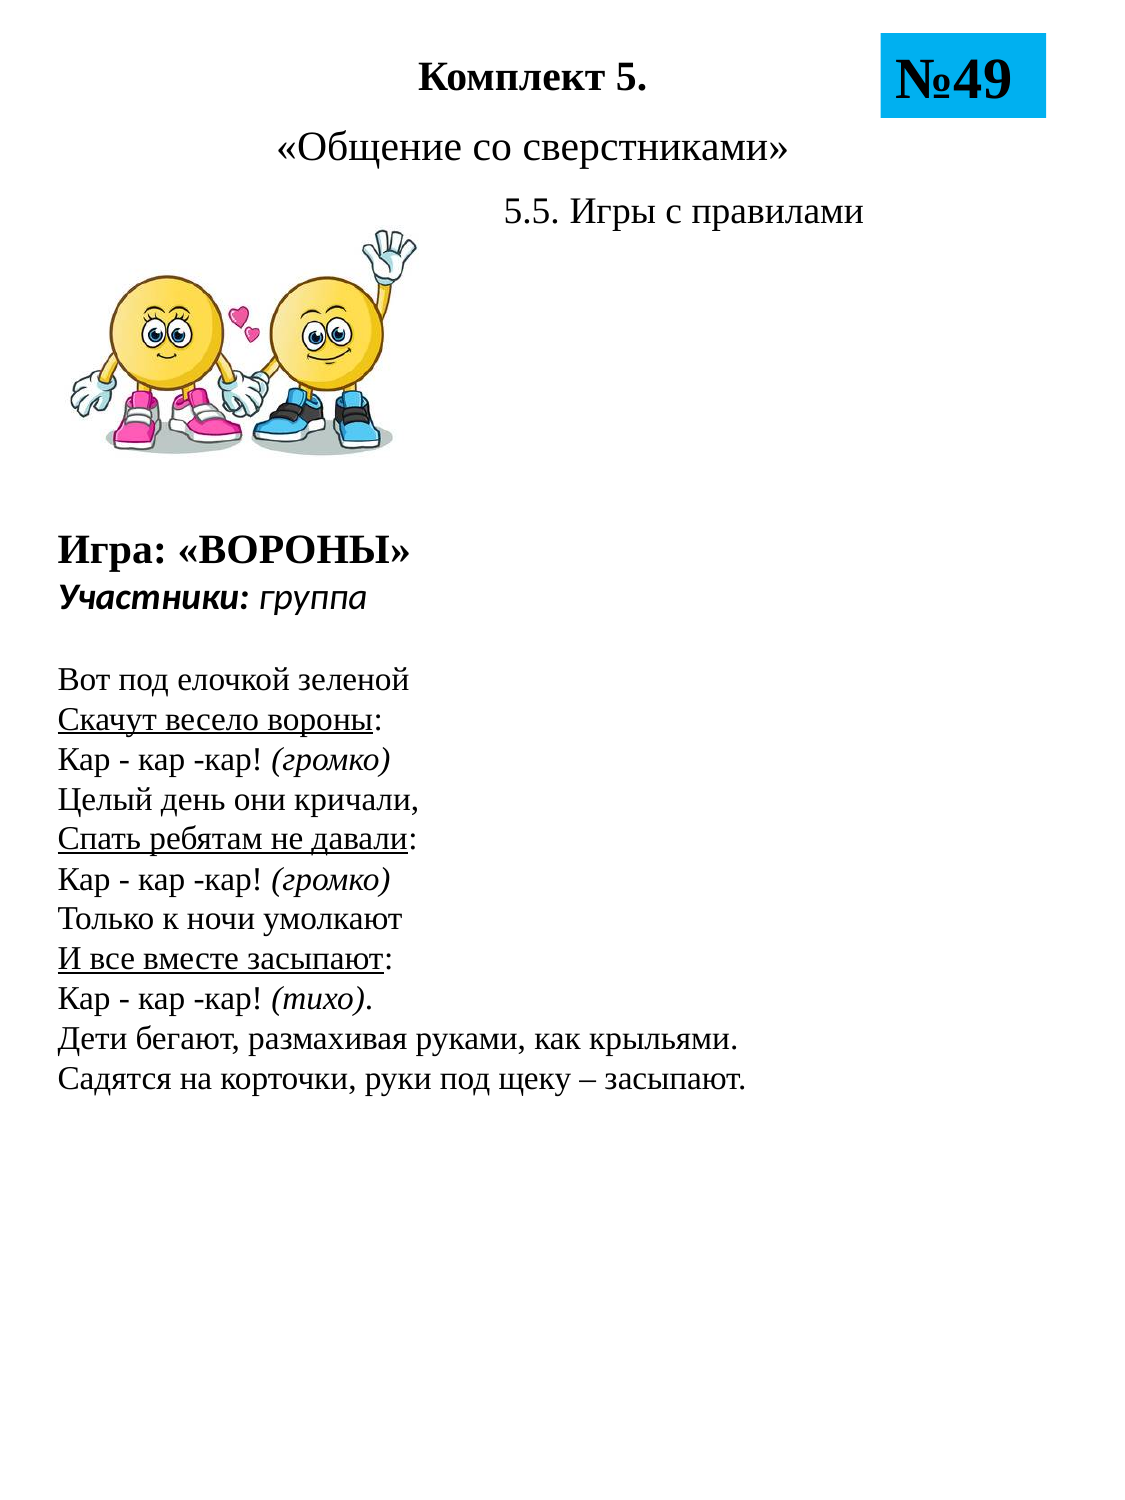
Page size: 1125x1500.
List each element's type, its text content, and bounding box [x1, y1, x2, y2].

text_box Игра: «ВОРОНЫ» Участники: группа Вот под елочкой зеленой Скачут весело вороны: Кар - кар -кар! (громко) Целый день они кричали, Спать ребятам не давали: Кар - кар -кар! (громко) Только к ночи умолкают И все вместе засыпают: Кар - кар -кар! (тихо). Дети бегают, размахивая руками, как крыльями. Садятся на корточки, руки под щеку – засыпают. [42, 514, 1070, 1104]
text_box 5.5. Игры с правилами [265, 179, 1095, 239]
text_box №49 [880, 33, 1047, 118]
text_box Комплект 5. «Общение со сверстниками» [19, 41, 1047, 216]
picture [42, 225, 449, 470]
